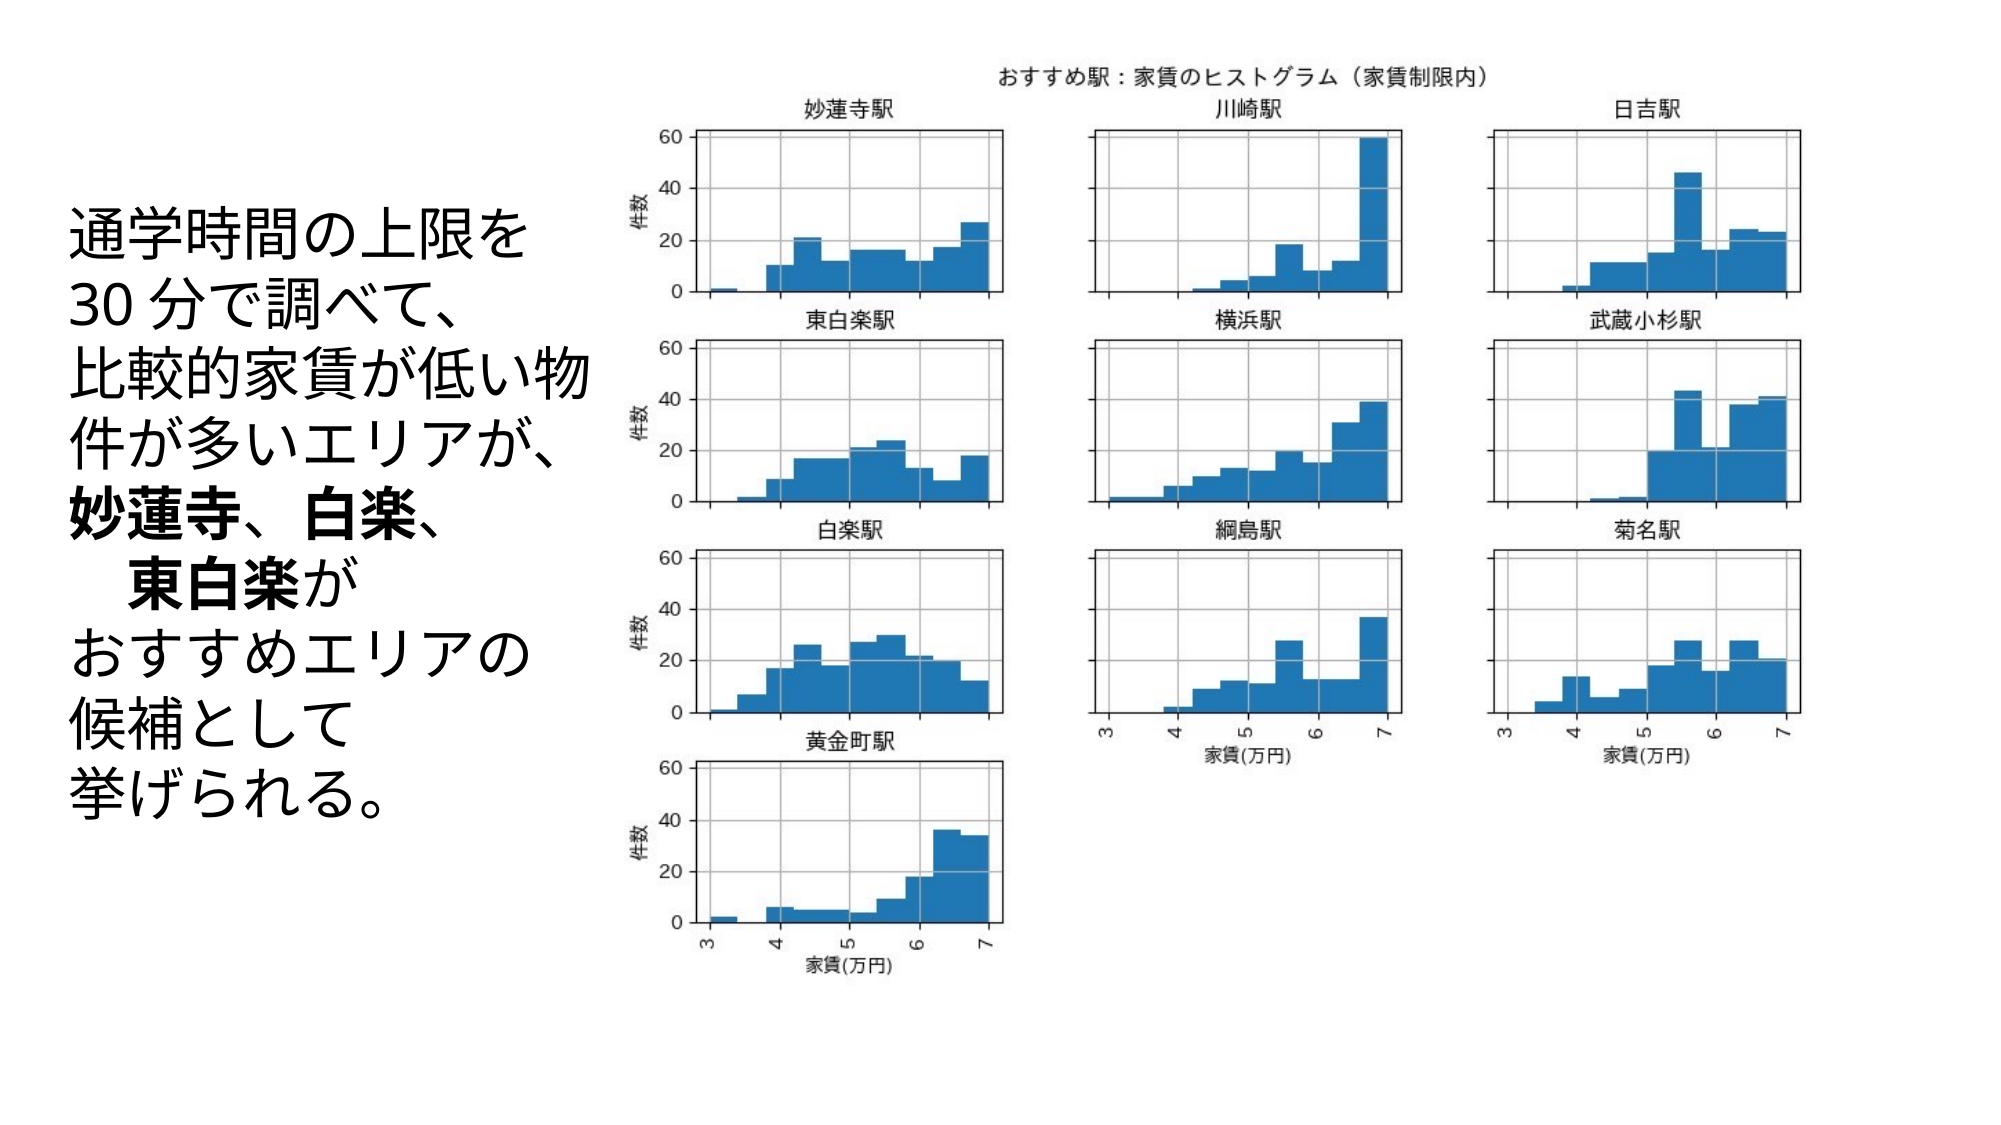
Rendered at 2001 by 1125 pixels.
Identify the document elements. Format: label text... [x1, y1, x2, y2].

picture [558, 47, 1938, 1077]
text_box 通学時間の上限を30分で調べて、 比較的家賃が低い物件が多いエリアが、 妙蓮寺、白楽、 東白楽が おすすめエリアの 候補として 挙げられる。 [53, 189, 558, 835]
